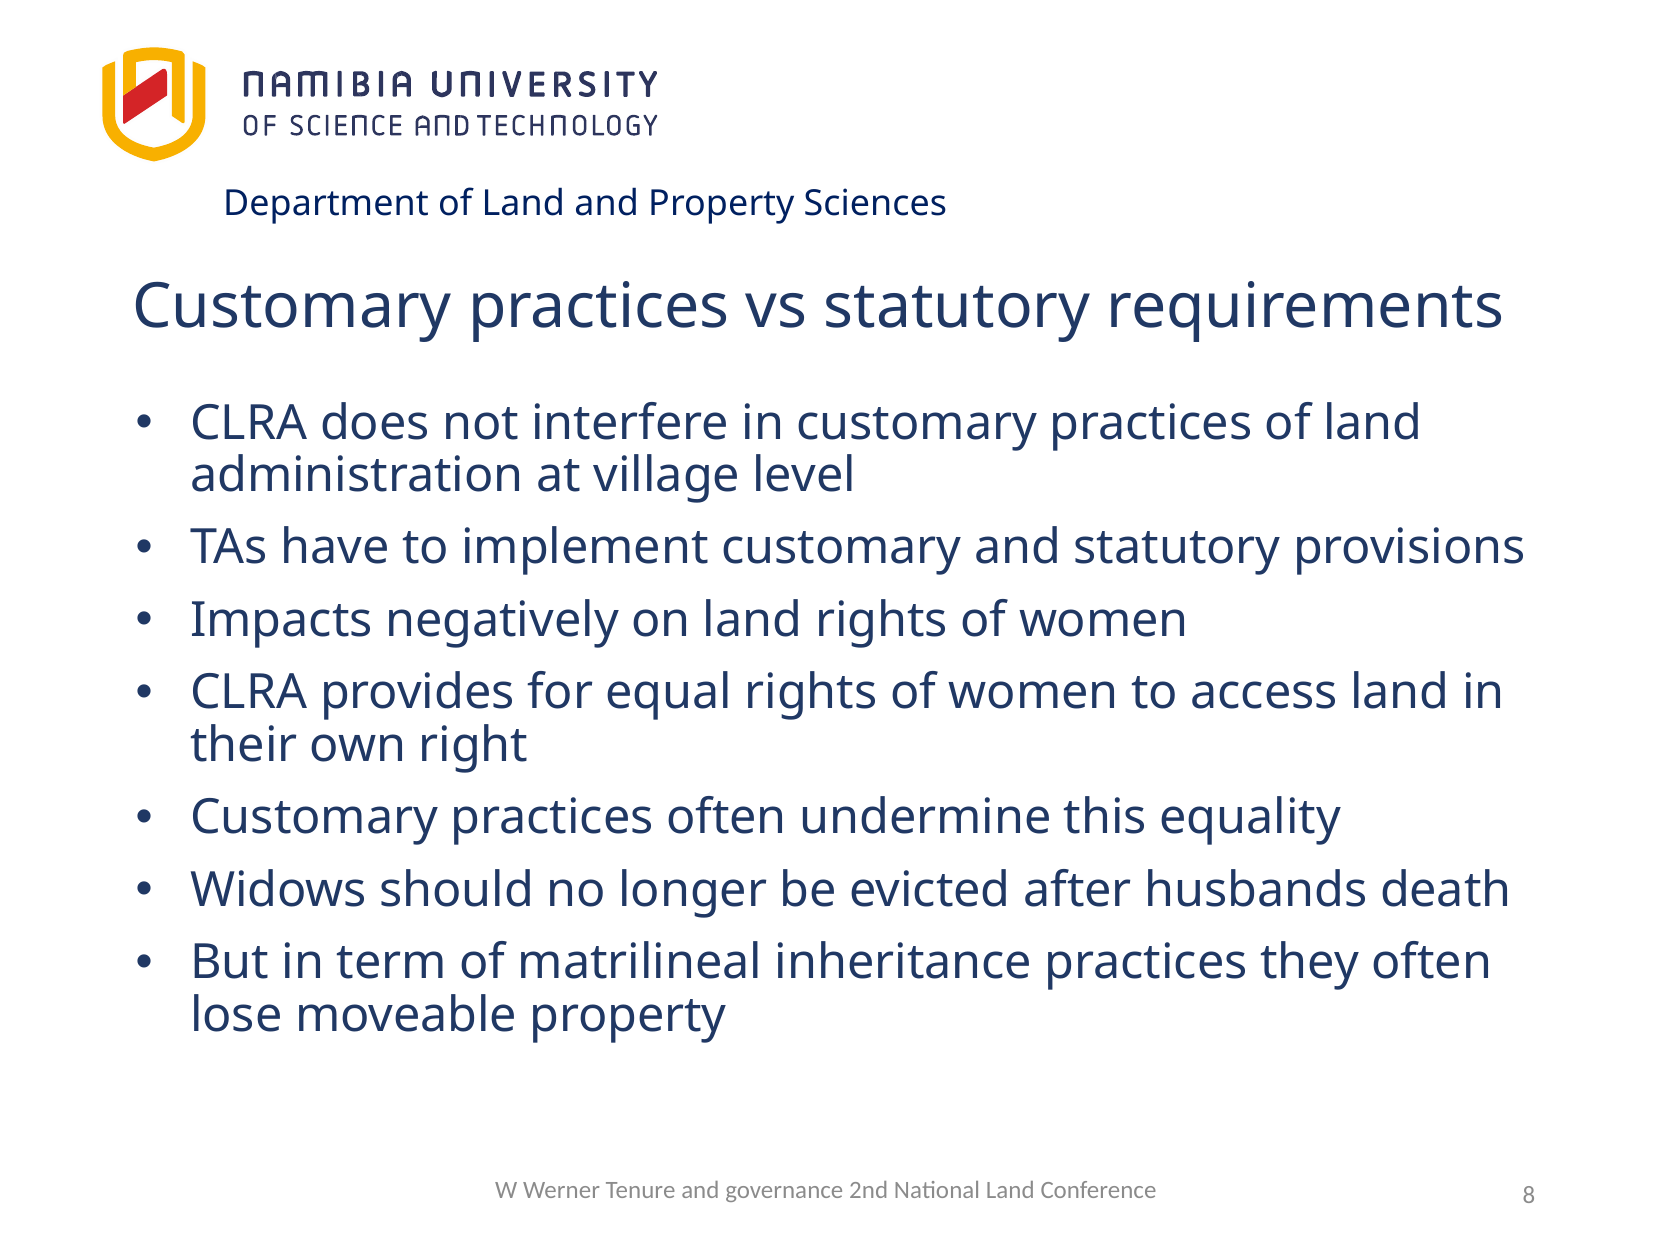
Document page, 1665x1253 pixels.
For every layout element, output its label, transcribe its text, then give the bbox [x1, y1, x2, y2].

list Department of Land and Property Sciences [208, 177, 1035, 260]
title Customary practices vs statutory requirements [117, 246, 1554, 349]
list CLRA does not interfere in customary practices of land administration at village level TAs have to implement customary and statutory provisions Impacts negatively on land rights of women CLRA provides for equal rights of women to access land in their own right Customary practices often undermine this equality Widows should no longer be evicted after husbands death But in term of matrilineal inheritance practices they often lose moveable property [120, 389, 1557, 1136]
slide_number 8 [1175, 1160, 1551, 1228]
footer W Werner Tenure and governance 2nd National Land Conference [473, 1155, 1192, 1223]
